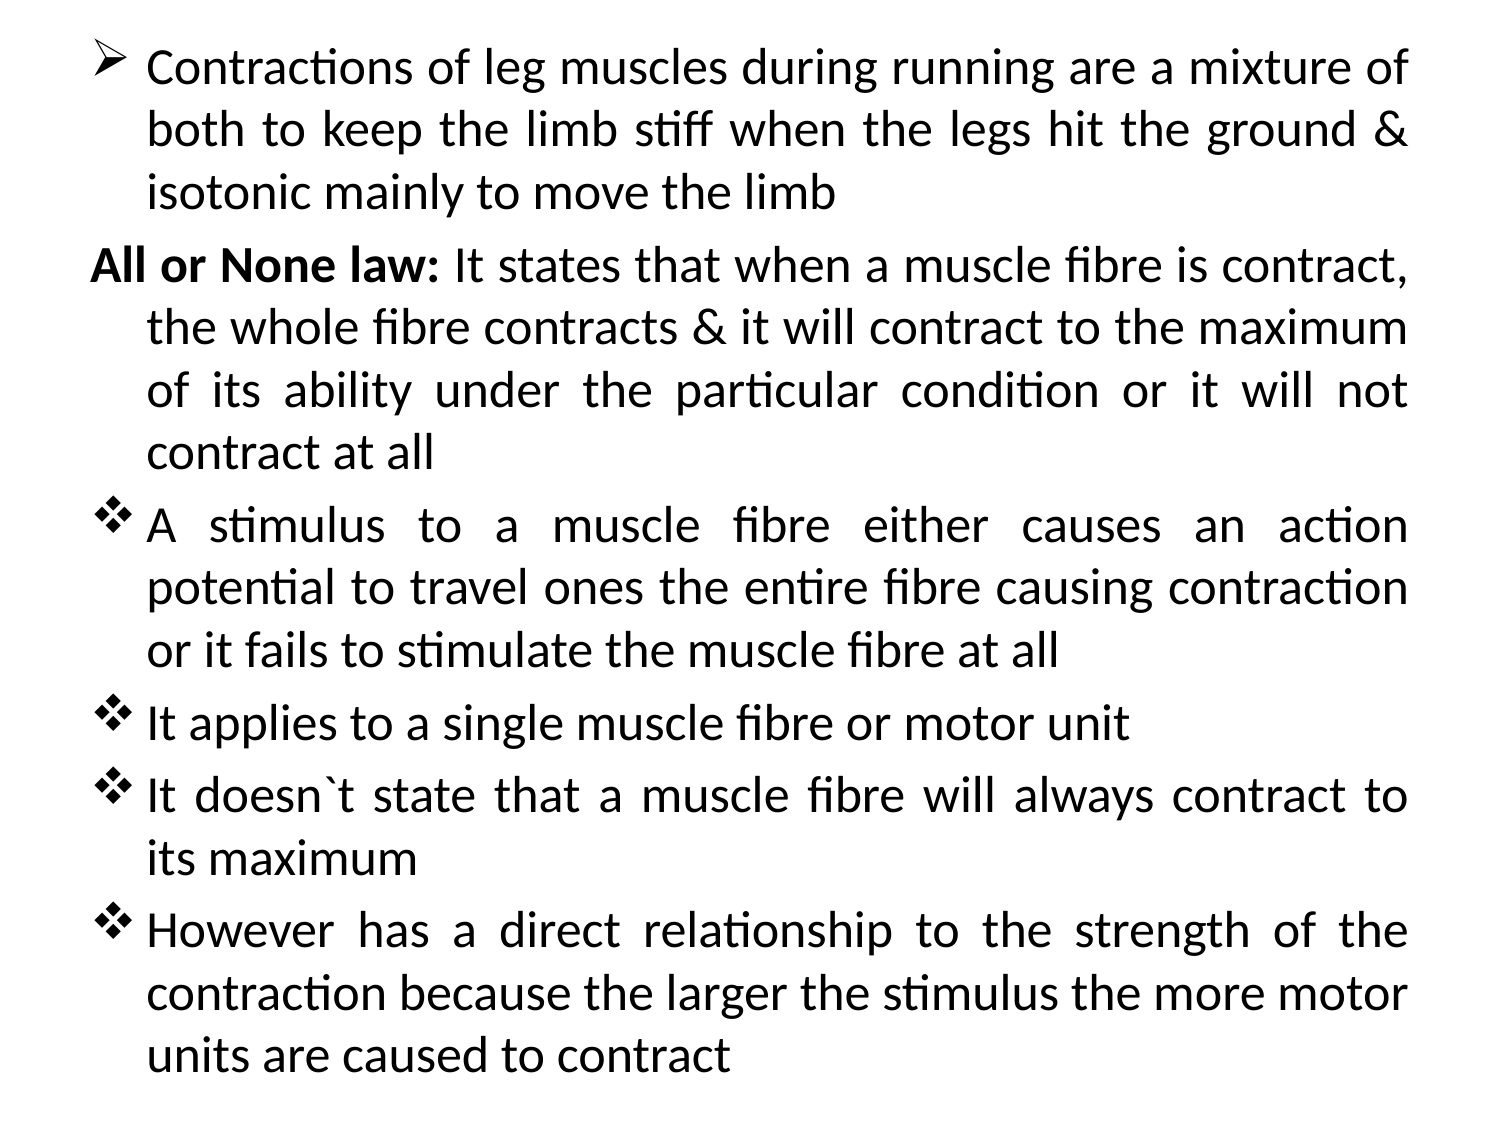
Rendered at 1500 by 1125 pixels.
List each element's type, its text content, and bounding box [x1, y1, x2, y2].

list Contractions of leg muscles during running are a mixture of both to keep the limb stiff when the legs hit the ground & isotonic mainly to move the limb All or None law: It states that when a muscle fibre is contract, the whole fibre contracts & it will contract to the maximum of its ability under the particular condition or it will not contract at all A stimulus to a muscle fibre either causes an action potential to travel ones the entire fibre causing contraction or it fails to stimulate the muscle fibre at all It applies to a single muscle fibre or motor unit It doesn`t state that a muscle fibre will always contract to its maximum However has a direct relationship to the strength of the contraction because the larger the stimulus the more motor units are caused to contract [75, 24, 1425, 1100]
